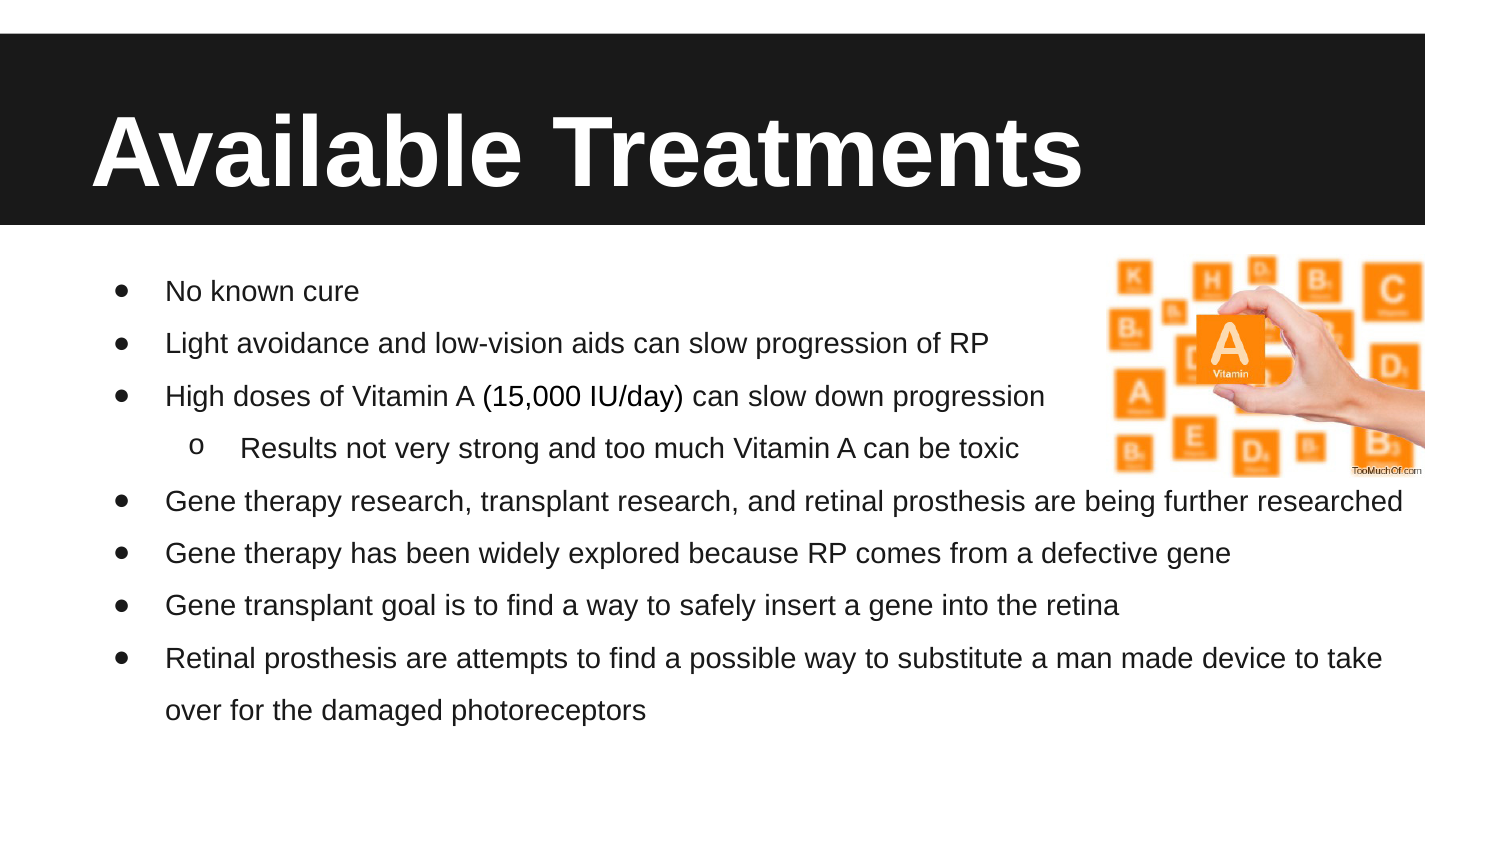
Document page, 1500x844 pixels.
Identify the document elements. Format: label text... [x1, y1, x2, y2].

title Available Treatments [75, 33, 1425, 221]
picture [1106, 254, 1426, 479]
list No known cure Light avoidance and low-vision aids can slow progression of RP High doses of Vitamin A (15,000 IU/day) can slow down progression Results not very strong and too much Vitamin A can be toxic Gene therapy research, transplant research, and retinal prosthesis are being further researched Gene therapy has been widely explored because RP comes from a defective gene Gene transplant goal is to find a way to safely insert a gene into the retina Retinal prosthesis are attempts to find a possible way to substitute a man made device to take over for the damaged photoreceptors [75, 239, 1425, 808]
